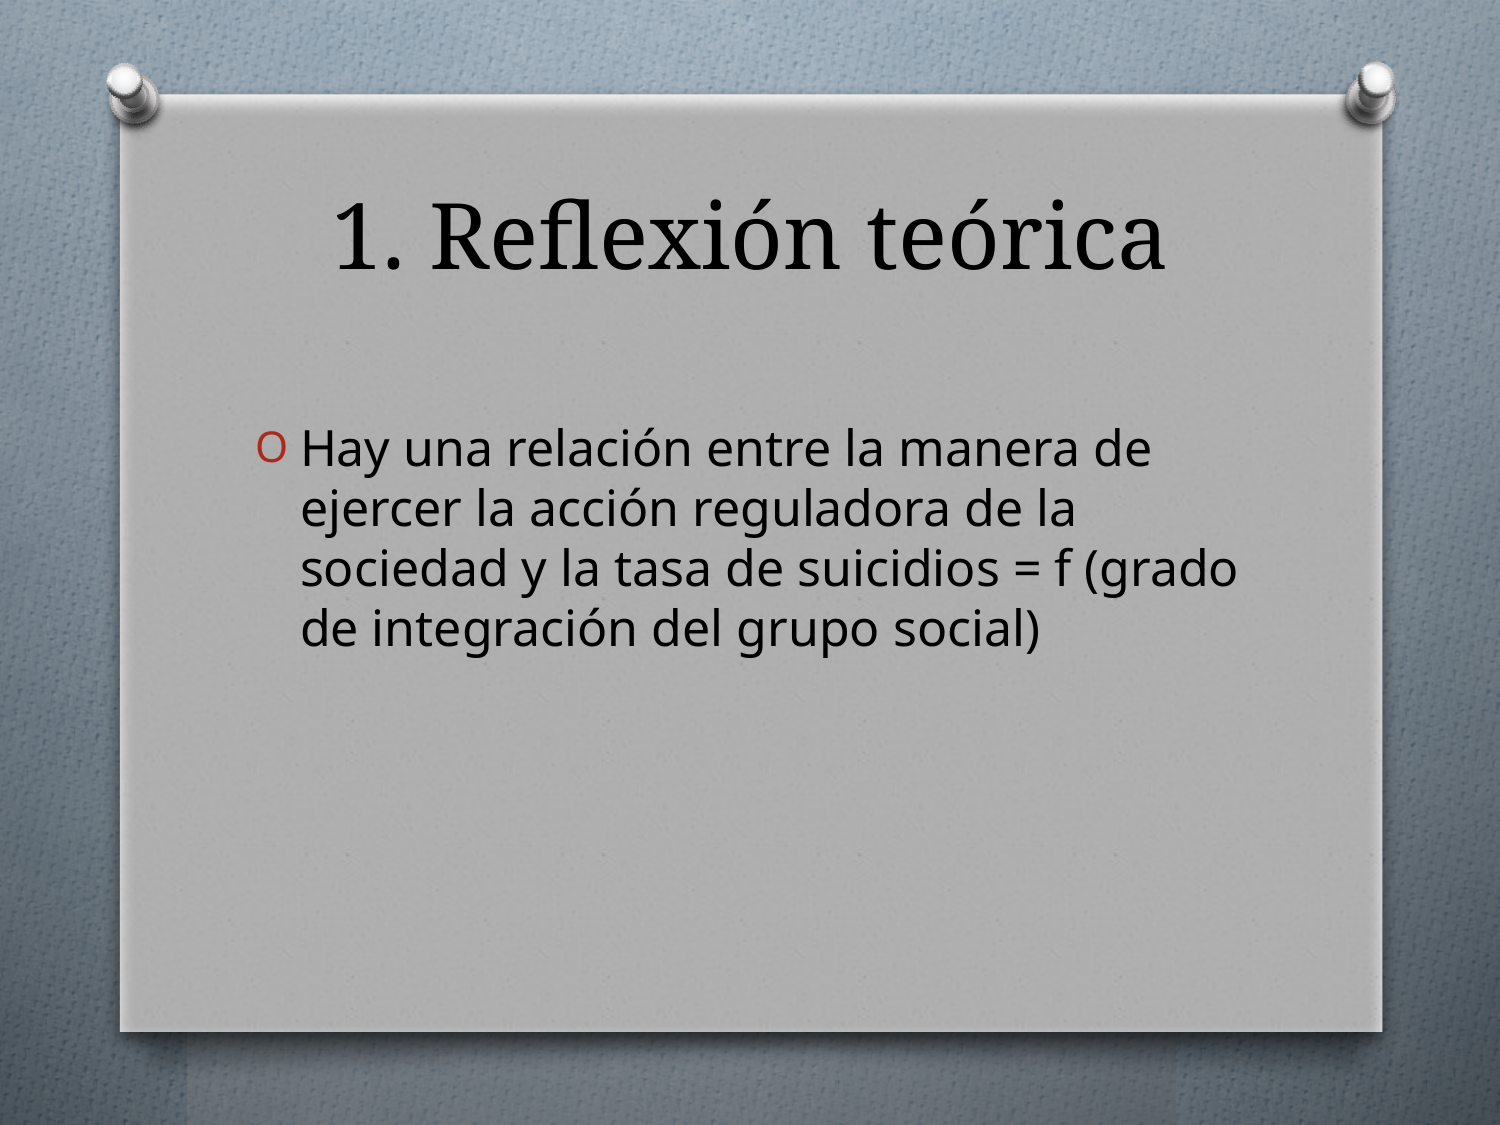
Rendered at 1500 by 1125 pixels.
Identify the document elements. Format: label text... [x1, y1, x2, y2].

picture [75, 29, 198, 153]
title 1. Reflexión teórica [179, 134, 1323, 332]
picture [1317, 35, 1439, 156]
list Hay una relación entre la manera de ejercer la acción reguladora de la sociedad y la tasa de suicidios = f (grado de integración del grupo social) [240, 408, 1257, 766]
